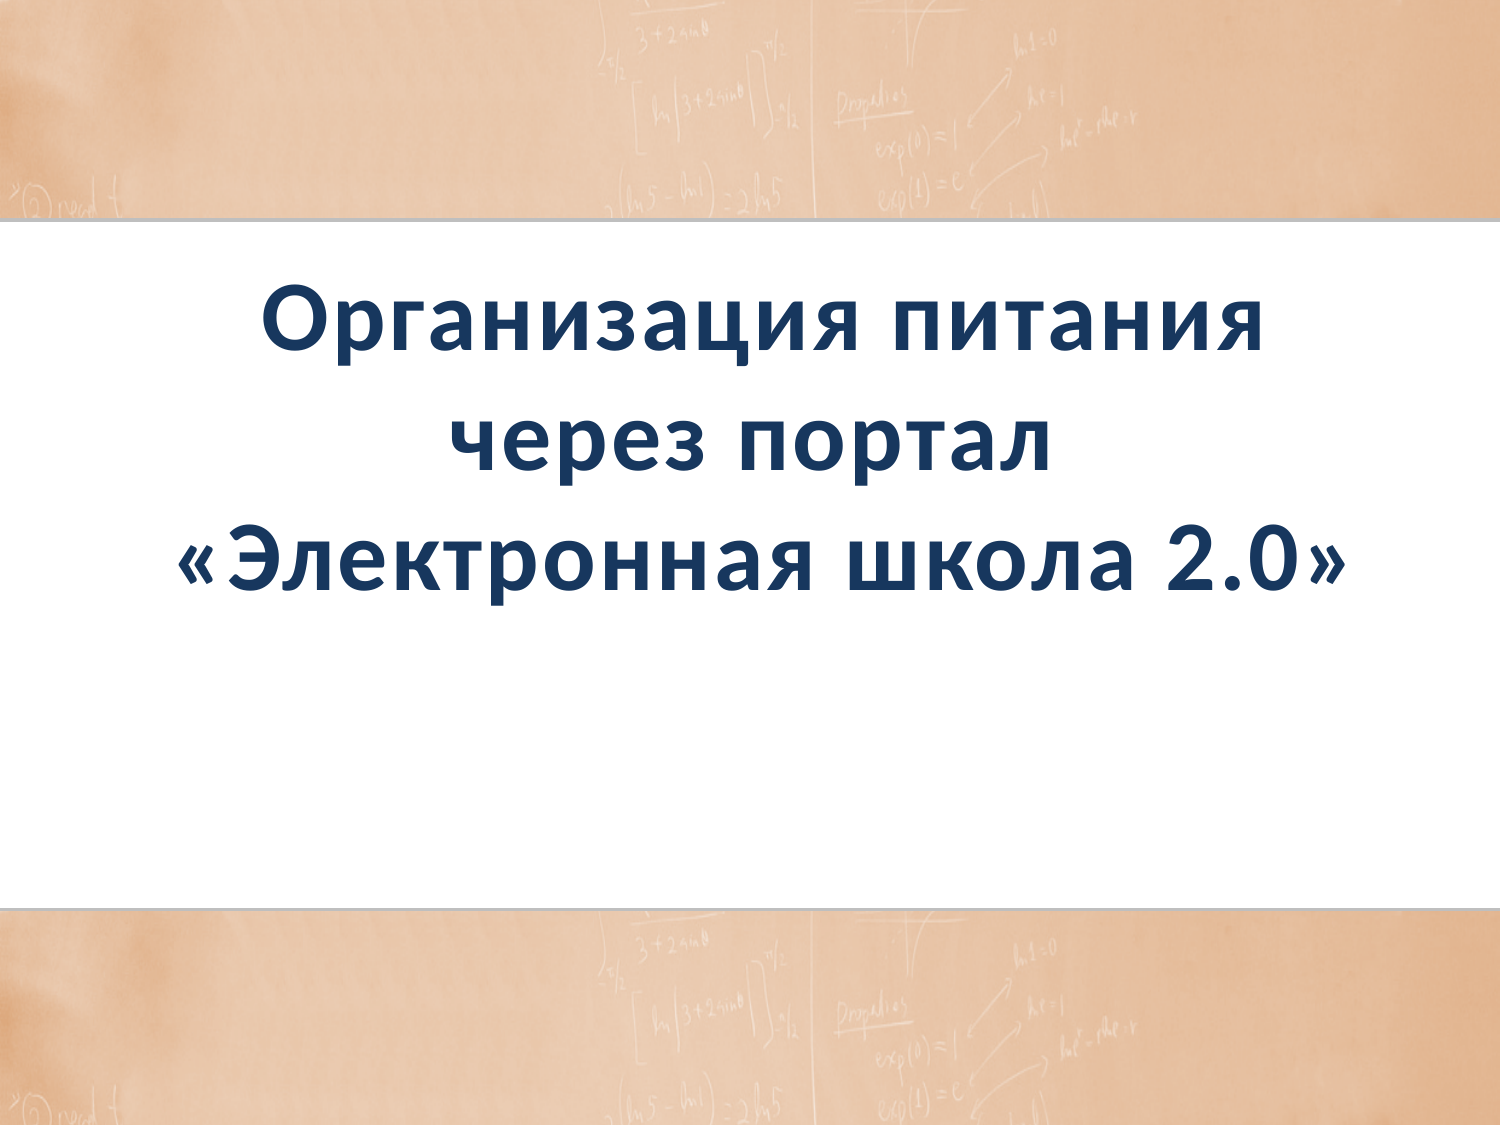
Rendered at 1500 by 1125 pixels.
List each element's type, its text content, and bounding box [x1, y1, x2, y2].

picture [0, 910, 1500, 1125]
picture [0, 0, 1500, 219]
text_box Организация питания через портал «Электронная школа 2.0» [62, 243, 1468, 718]
